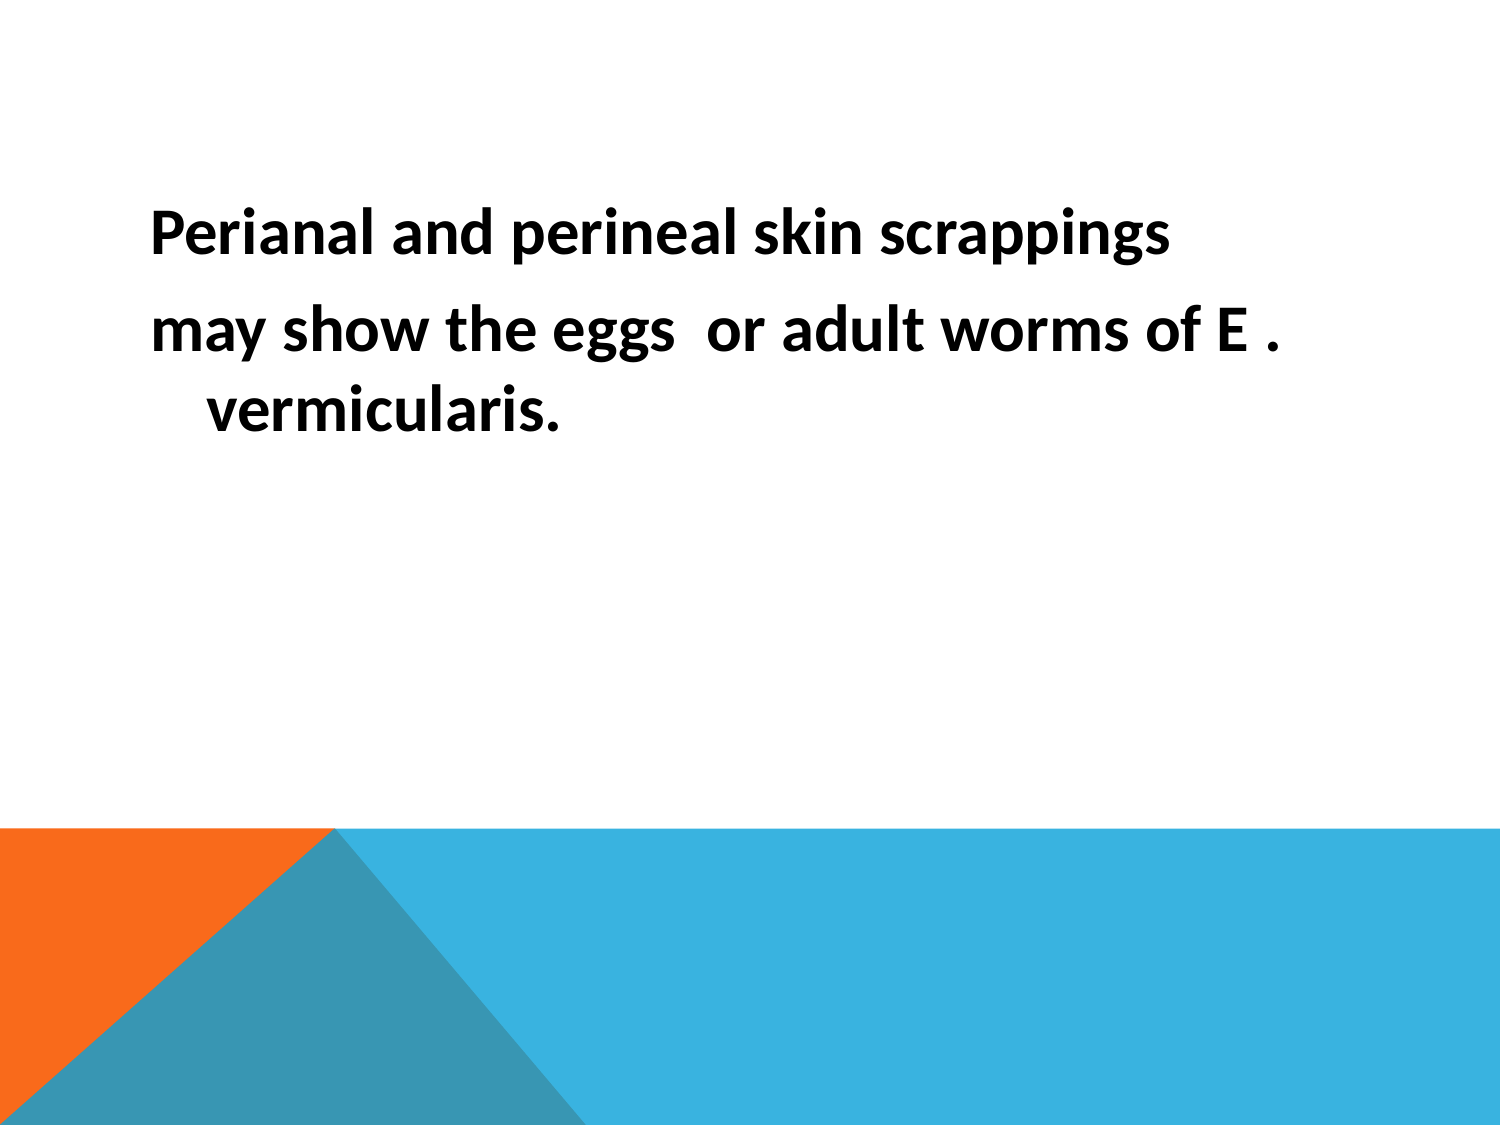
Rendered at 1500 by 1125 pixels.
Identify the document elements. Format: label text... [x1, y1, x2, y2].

list Perianal and perineal skin scrappings may show the eggs or adult worms of E . vermicularis. [135, 180, 1369, 768]
